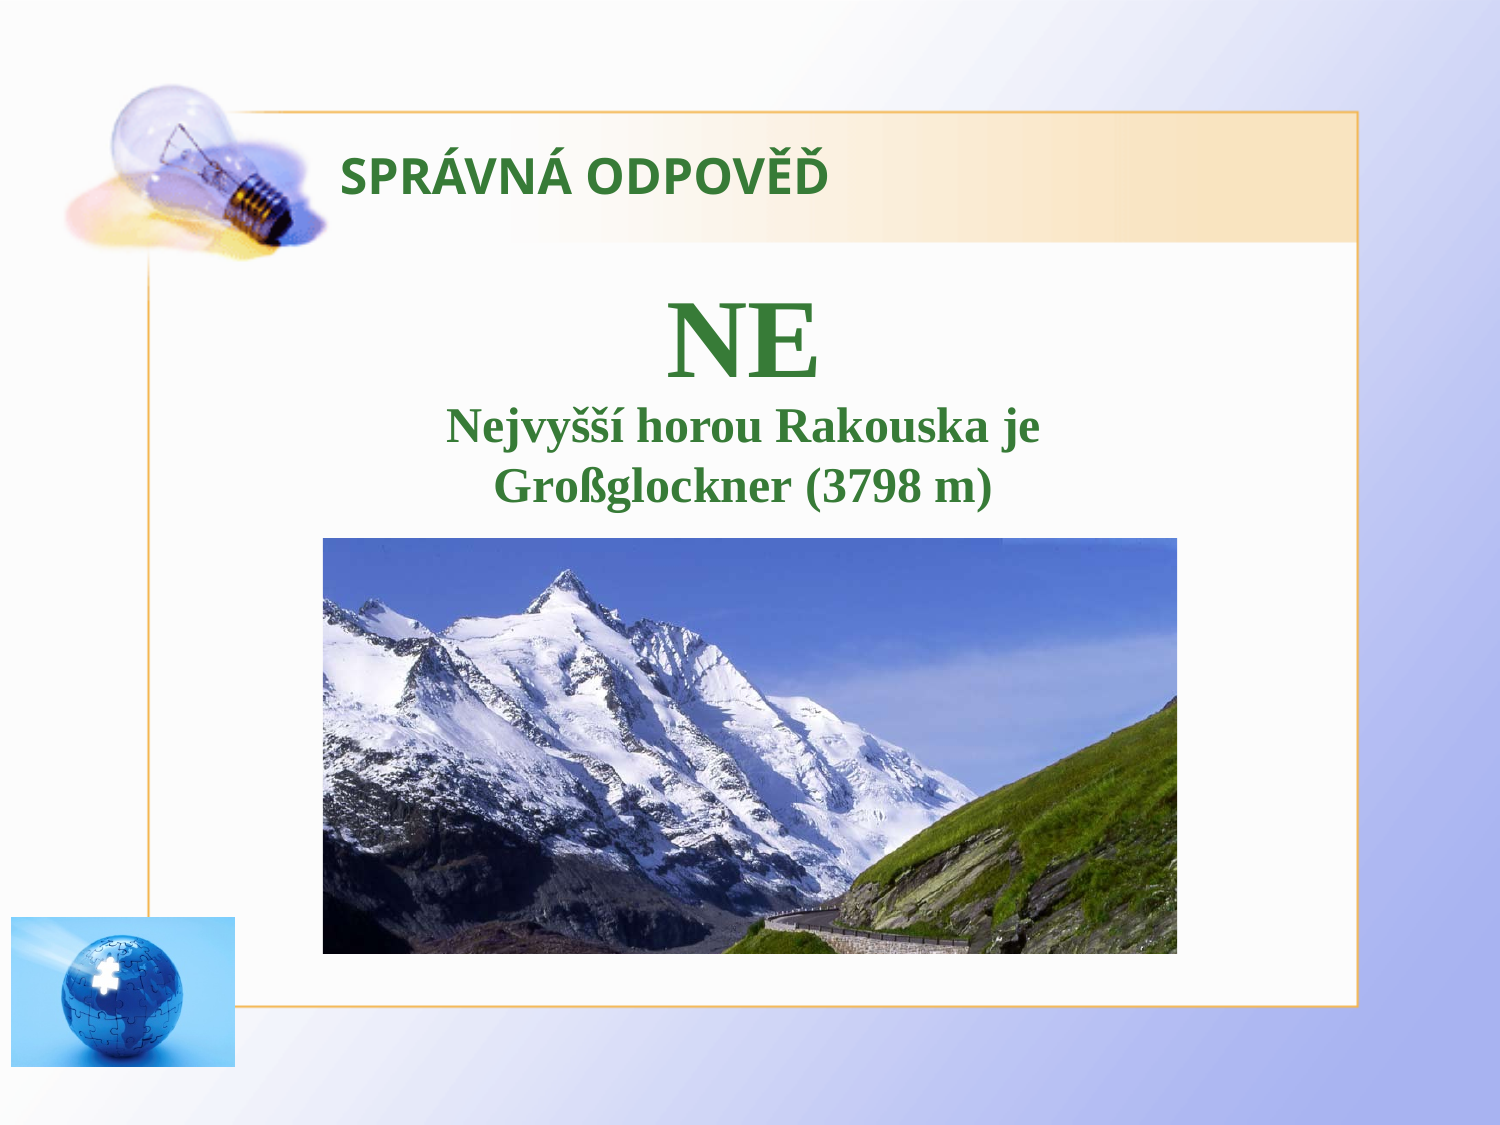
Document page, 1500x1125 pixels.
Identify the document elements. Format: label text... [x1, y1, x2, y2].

title SPRÁVNÁ ODPOVĚĎ [324, 134, 1276, 223]
text_box Nejvyšší horou Rakouska je Großglockner (3798 m) [431, 385, 1069, 521]
picture [0, 0, 1500, 1125]
text_box NE [651, 257, 838, 385]
